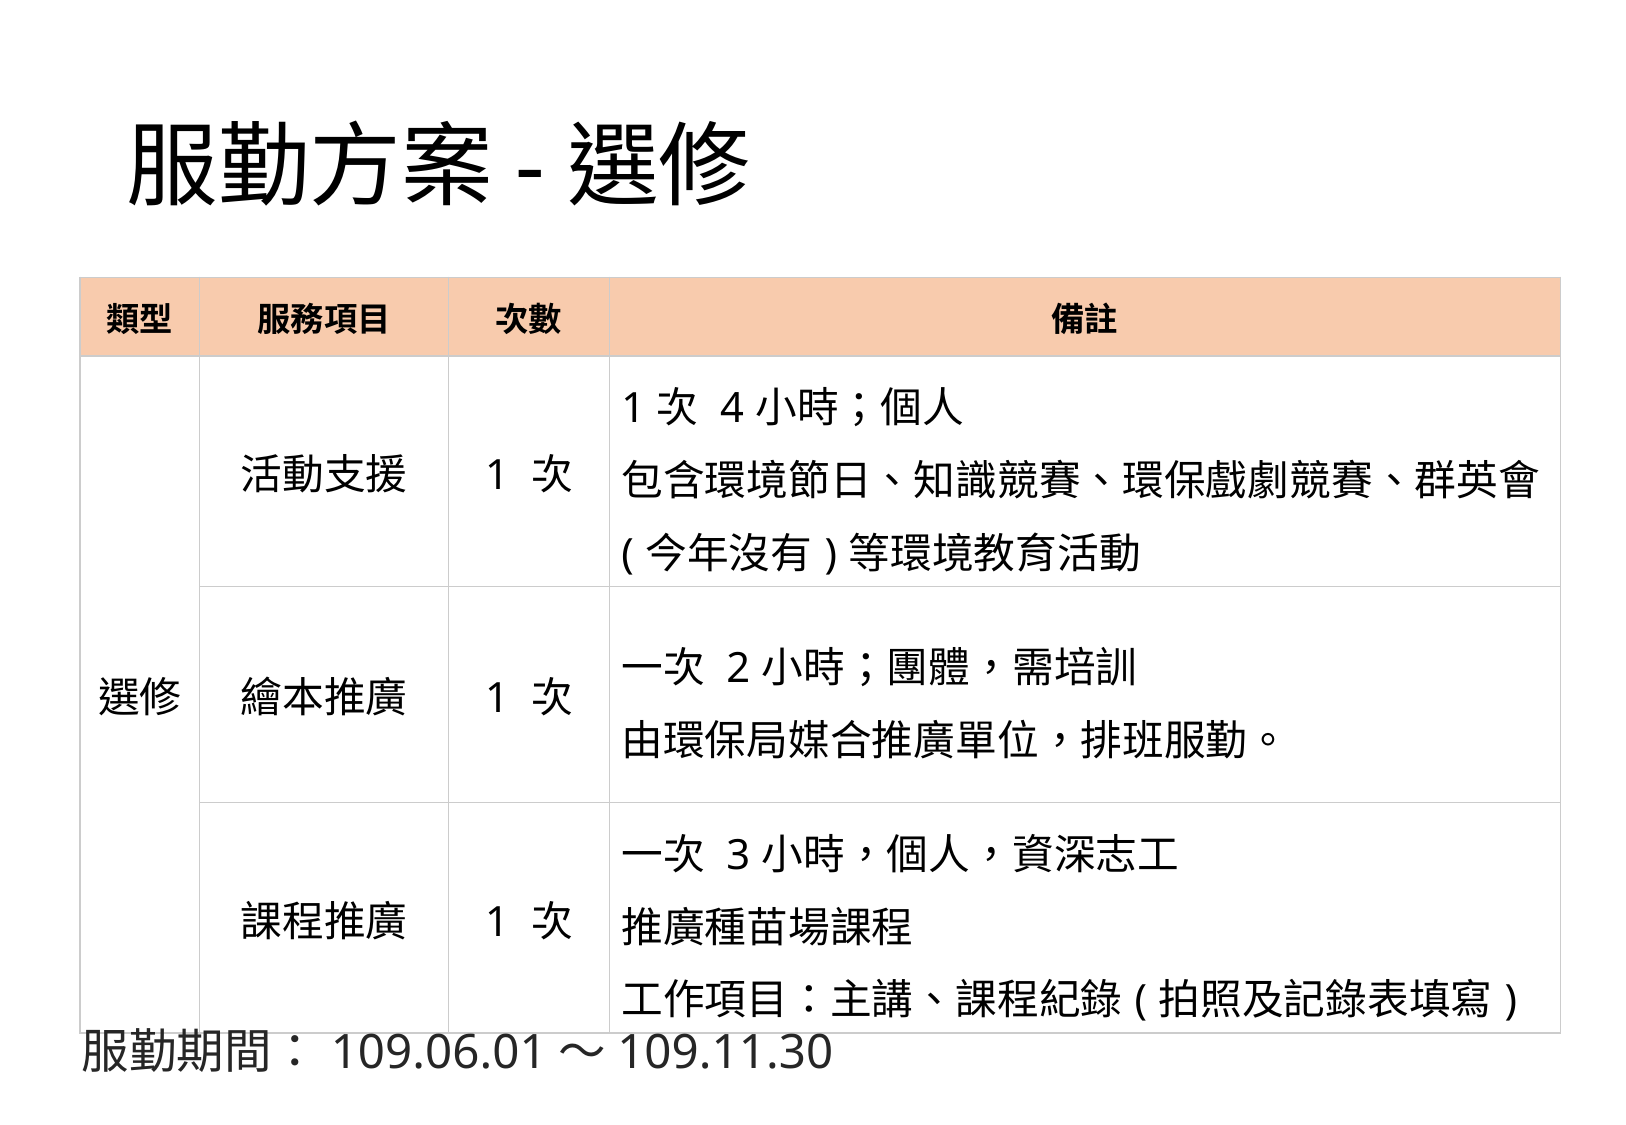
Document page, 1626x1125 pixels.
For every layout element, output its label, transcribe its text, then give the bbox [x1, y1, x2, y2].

table_cell 1 次 [449, 803, 609, 1002]
table_cell 1次 4小時；個人 包含環境節日、知識競賽、環保戲劇競賽、群英會(今年沒有)等環境教育活動 [610, 357, 1560, 586]
table_header 備註 [610, 278, 1560, 355]
table_cell 繪本推廣 [200, 587, 448, 802]
table_header 類型 [81, 278, 199, 355]
table_cell 1 次 [449, 587, 609, 802]
table_header 服務項目 [200, 278, 448, 355]
table_cell 選修 [81, 357, 199, 1002]
table_cell 活動支援 [200, 357, 448, 586]
table_header 次數 [449, 278, 609, 355]
table_cell 一次 2小時；團體，需培訓 由環保局媒合推廣單位，排班服勤。 [610, 587, 1560, 802]
title 服勤方案-選修 [111, 59, 1514, 277]
table_cell 一次 3小時，個人，資深志工 推廣種苗場課程 工作項目：主講、課程紀錄(拍照及記錄表填寫) [610, 803, 1560, 1032]
table_cell 1 次 [449, 357, 609, 586]
table_cell 課程推廣 [200, 803, 448, 1002]
text_box 服勤期間：109.06.01～109.11.30 [67, 1002, 849, 1086]
